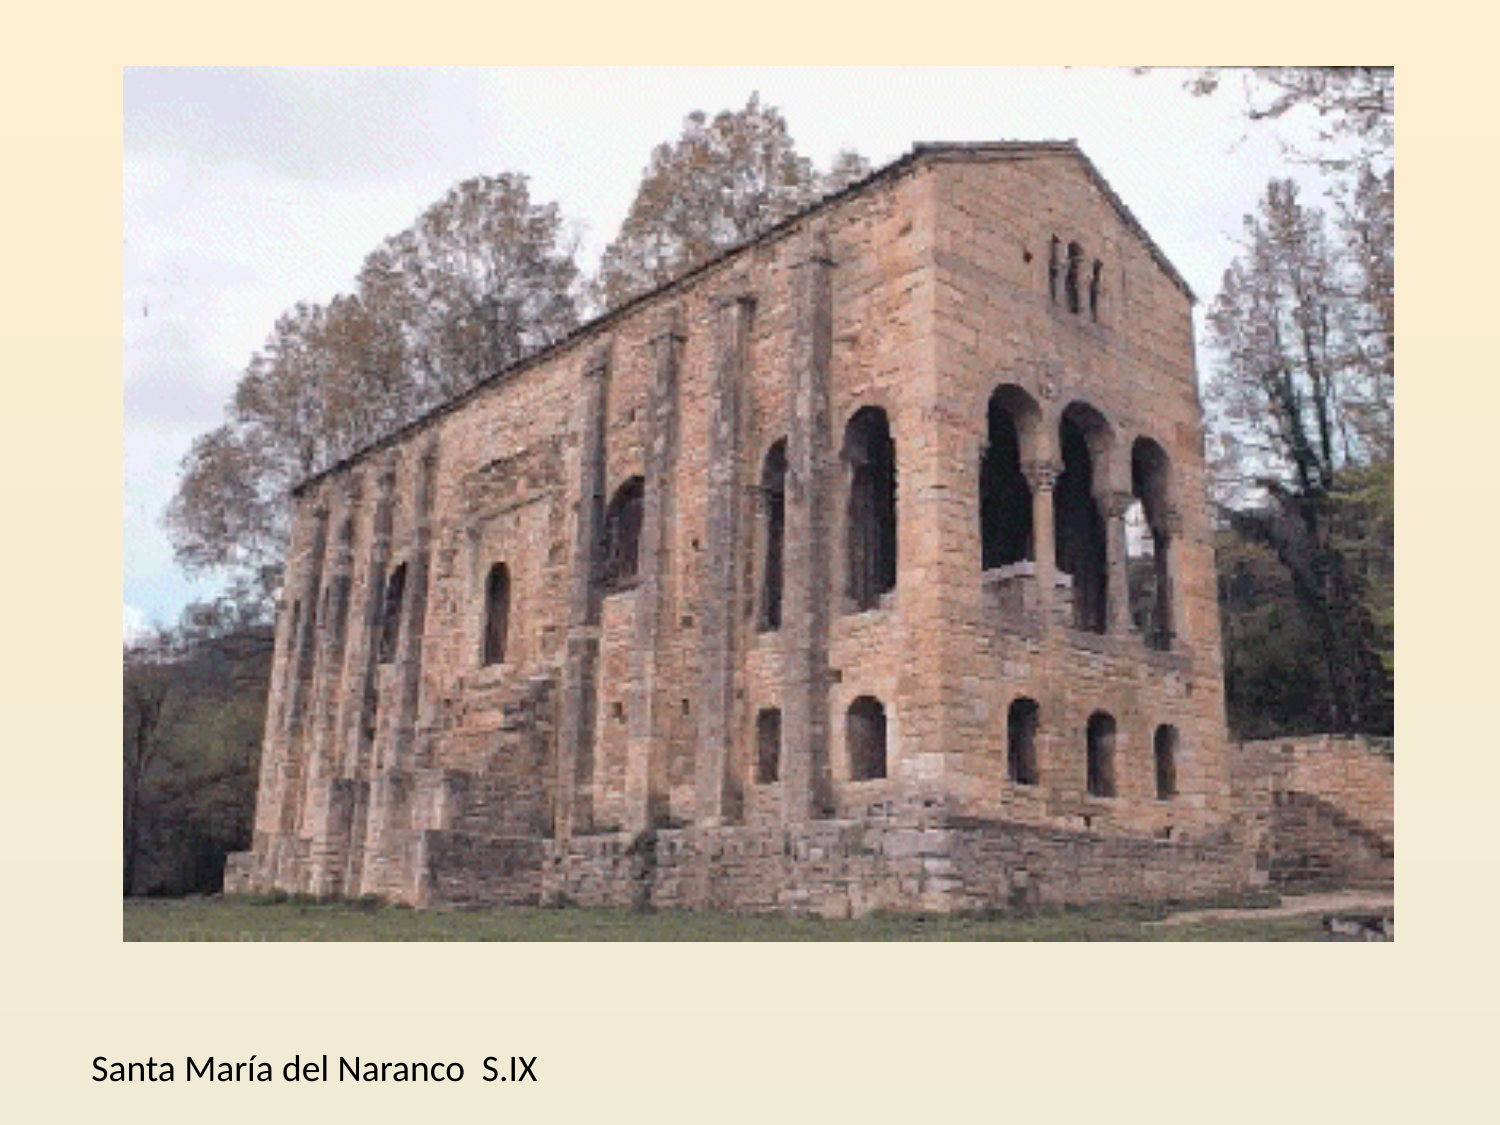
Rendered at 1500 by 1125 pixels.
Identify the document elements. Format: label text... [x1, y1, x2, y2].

text_box Santa María del Naranco S.IX [76, 1036, 987, 1097]
picture [123, 66, 1394, 942]
